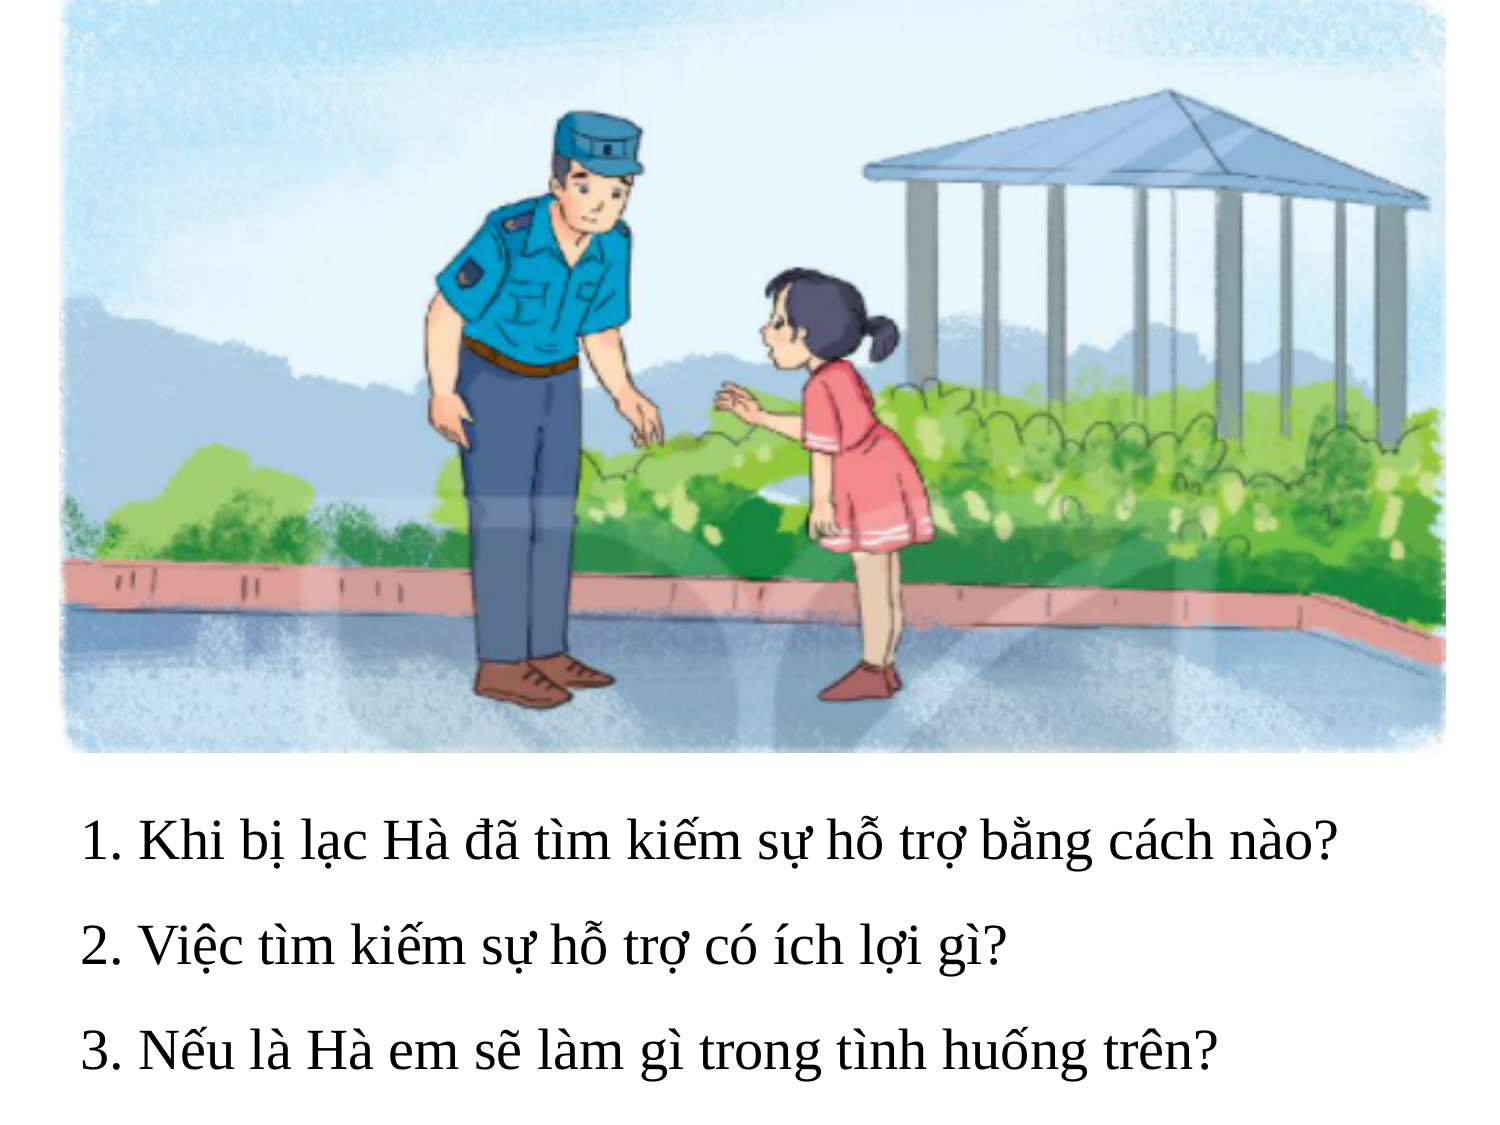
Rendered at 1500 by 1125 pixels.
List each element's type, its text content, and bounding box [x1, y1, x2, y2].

text_box 1. Khi bị lạc Hà đã tìm kiếm sự hỗ trợ bằng cách nào? 2. Việc tìm kiếm sự hỗ trợ có ích lợi gì? 3. Nếu là Hà em sẽ làm gì trong tình huống trên? [65, 762, 1355, 1125]
picture [58, 0, 1446, 753]
